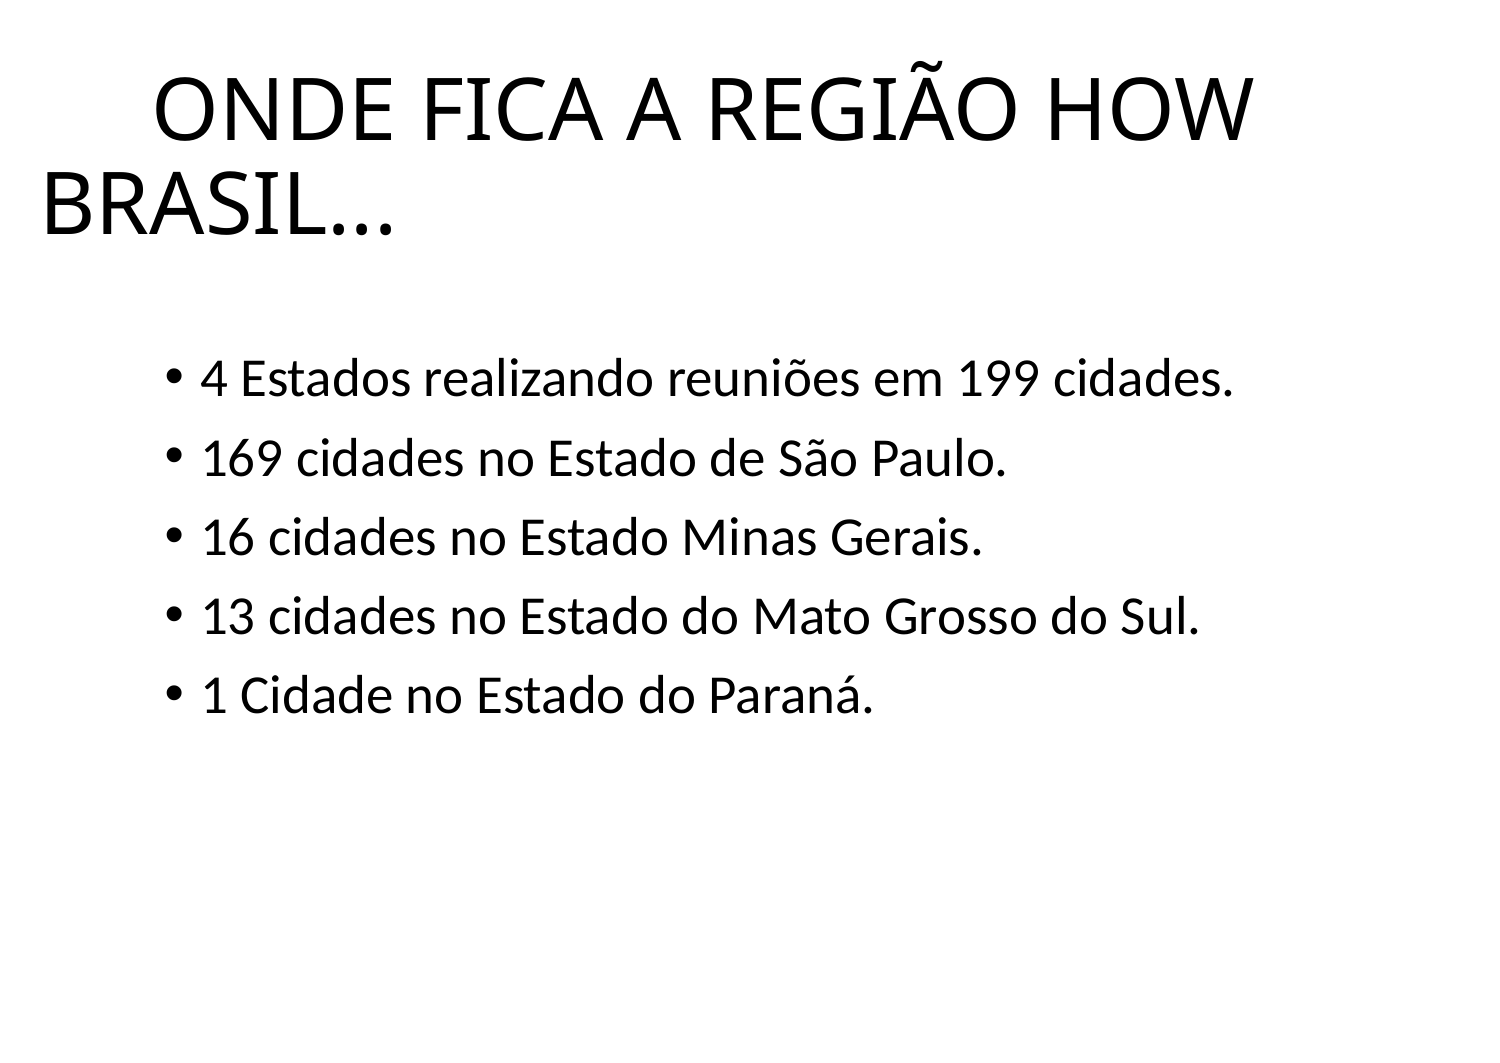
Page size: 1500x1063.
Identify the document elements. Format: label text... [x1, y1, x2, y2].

title ONDE FICA A REGIÃO HOW BRASIL... [24, 56, 1473, 262]
list 4 Estados realizando reuniões em 199 cidades. 169 cidades no Estado de São Paulo. 16 cidades no Estado Minas Gerais. 13 cidades no Estado do Mato Grosso do Sul. 1 Cidade no Estado do Paraná. [149, 341, 1351, 813]
